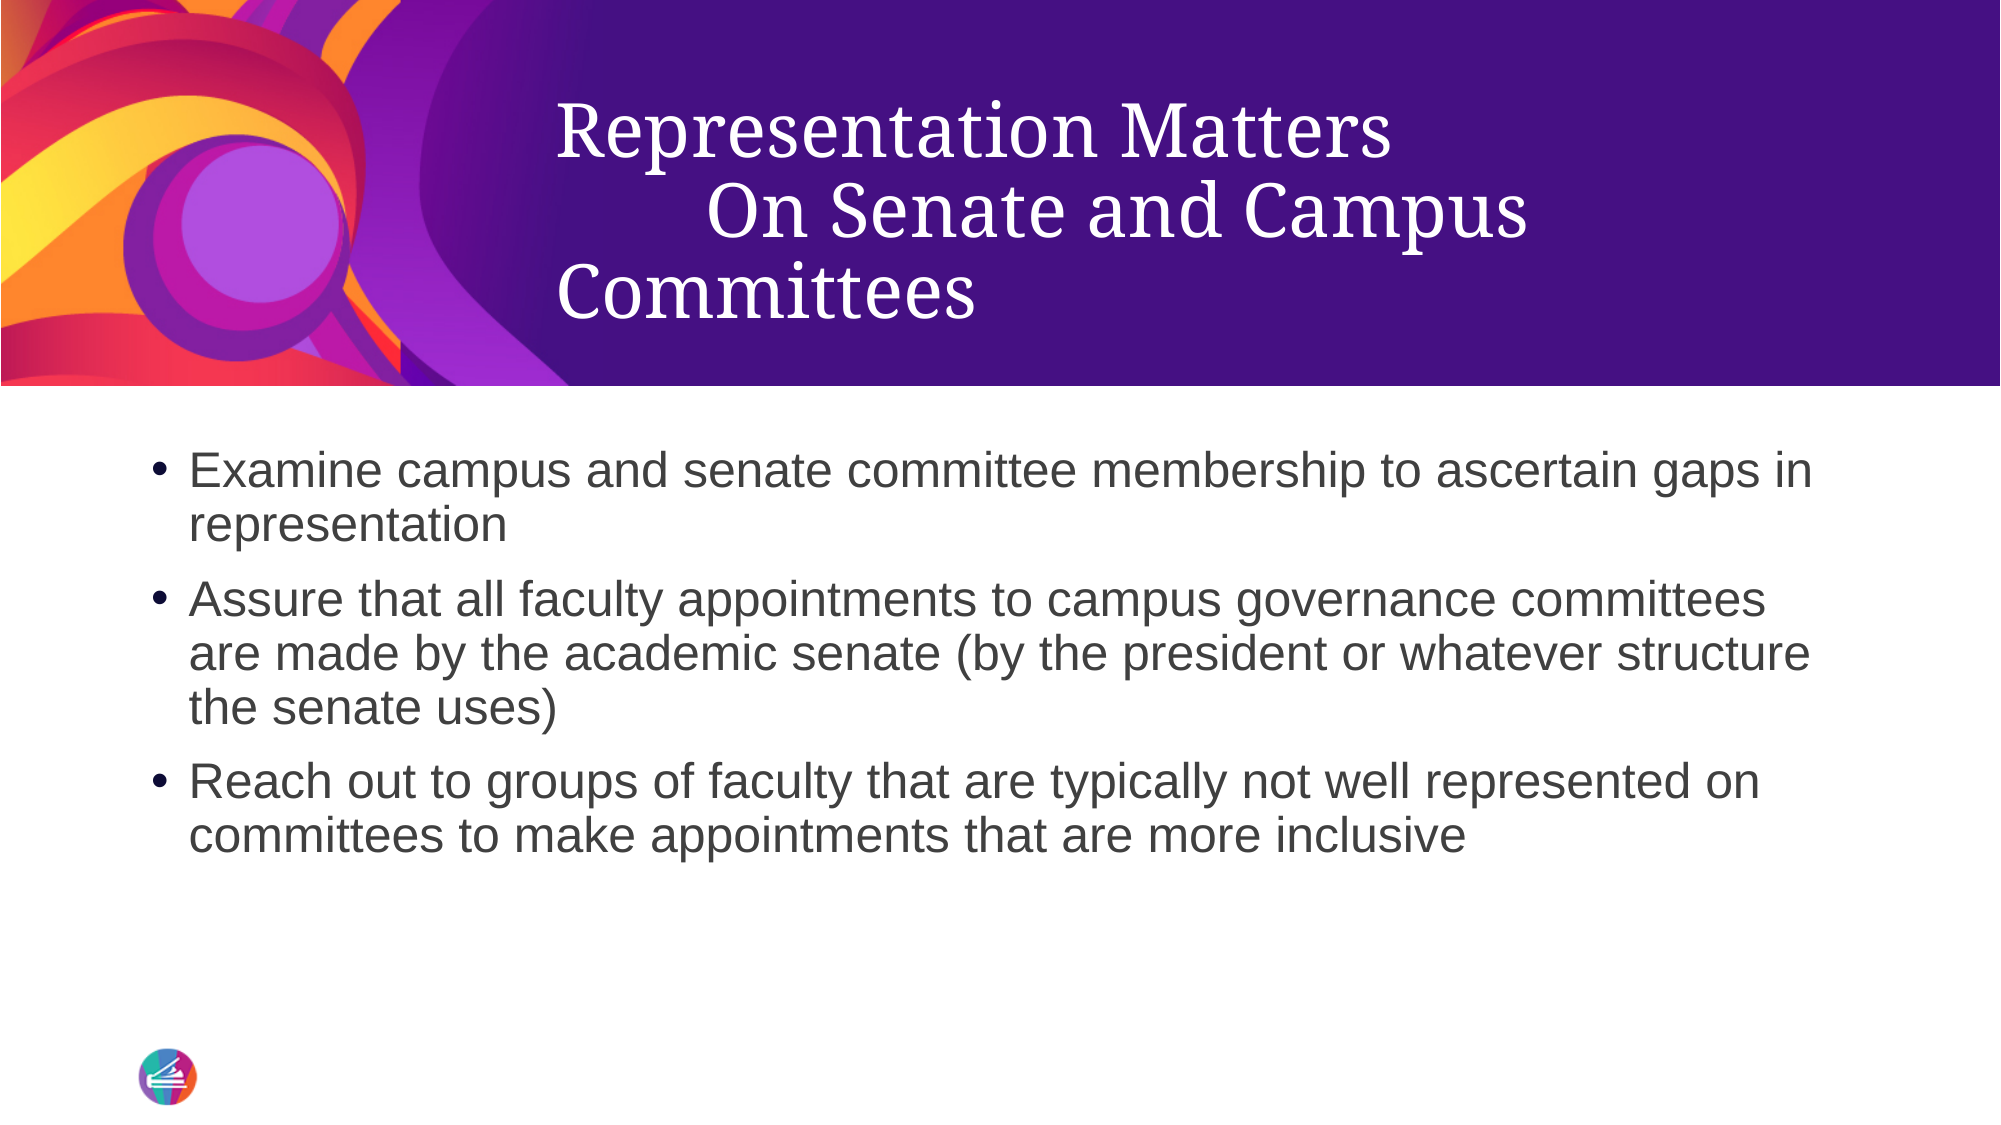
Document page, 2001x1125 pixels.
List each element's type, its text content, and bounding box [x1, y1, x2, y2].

picture [1, 0, 603, 386]
title Representation Matters On Senate and Campus Committees [540, 66, 1863, 343]
picture [136, 1046, 199, 1108]
list Examine campus and senate committee membership to ascertain gaps in representation Assure that all faculty appointments to campus governance committees are made by the academic senate (by the president or whatever structure the senate uses) Reach out to groups of faculty that are typically not well represented on committees to make appointments that are more inclusive [136, 436, 1863, 1023]
